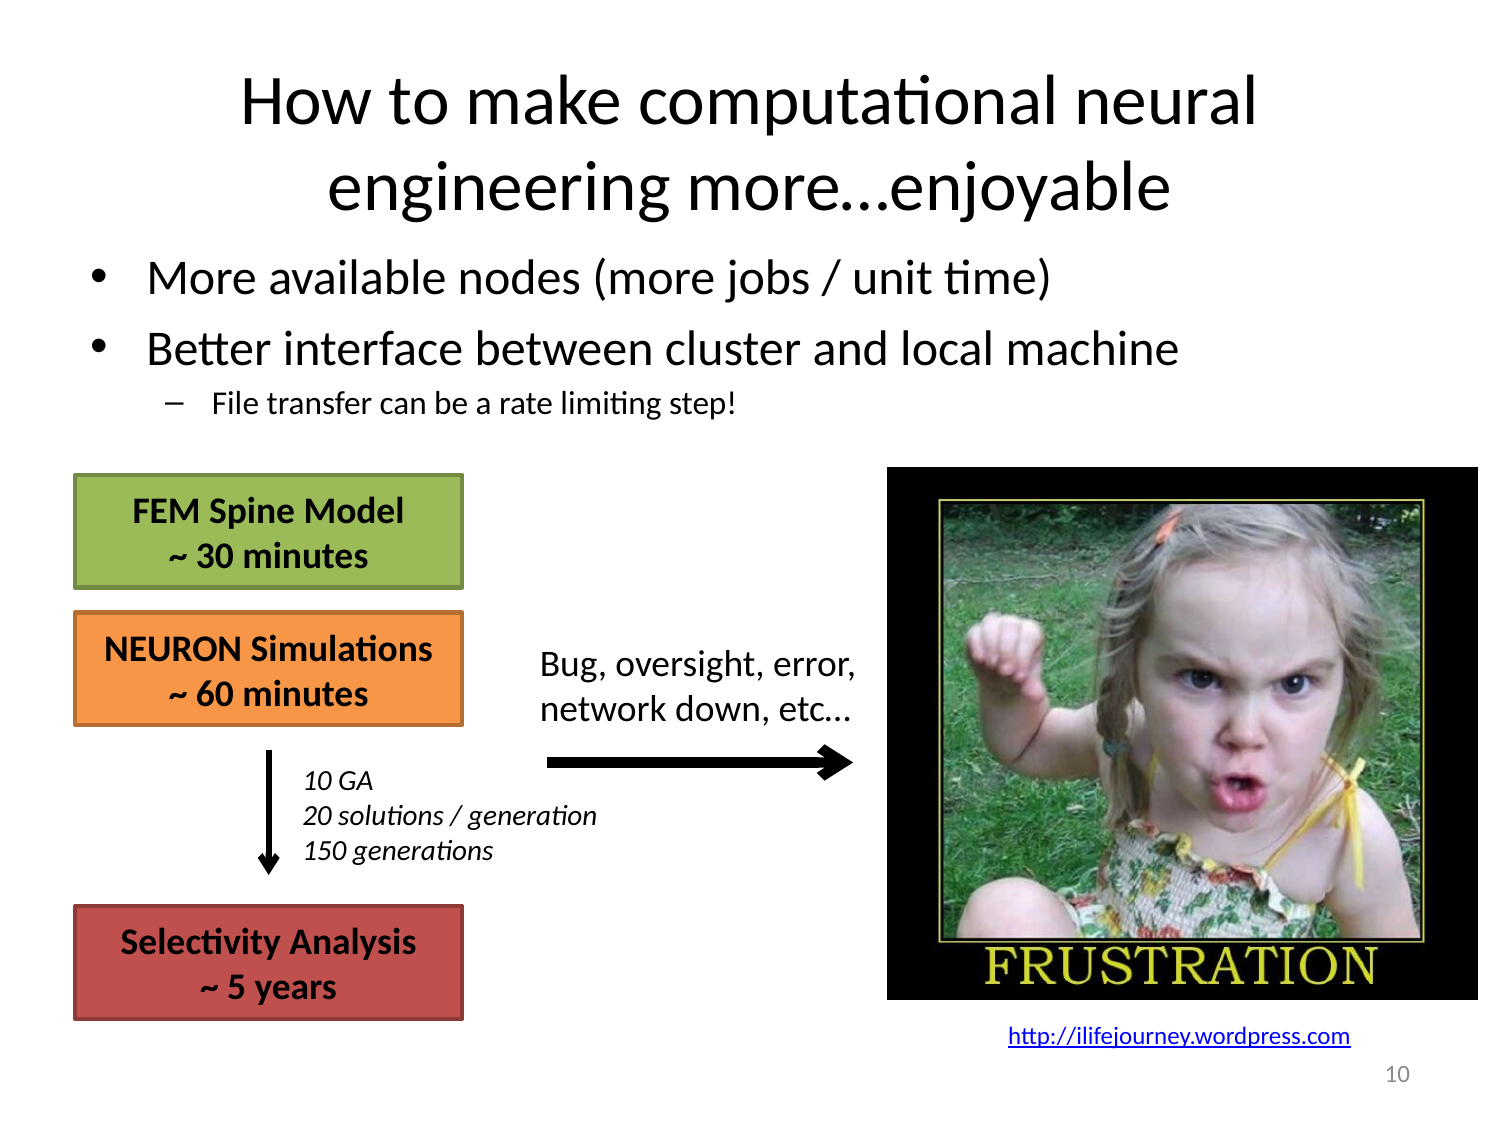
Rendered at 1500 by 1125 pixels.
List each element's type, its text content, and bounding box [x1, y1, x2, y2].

text_box NEURON Simulations ~ 60 minutes [73, 610, 464, 727]
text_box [887, 467, 1478, 1059]
text_box FEM Spine Model ~ 30 minutes [73, 473, 464, 590]
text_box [268, 749, 626, 876]
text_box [524, 630, 876, 763]
title How to make computational neural engineering more…enjoyable [75, 45, 1425, 233]
slide_number 10 [1074, 1066, 1425, 1103]
list More available nodes (more jobs / unit time) Better interface between cluster and local machine File transfer can be a rate limiting step! [75, 237, 1425, 438]
text_box Selectivity Analysis ~ 5 years [73, 904, 464, 1021]
